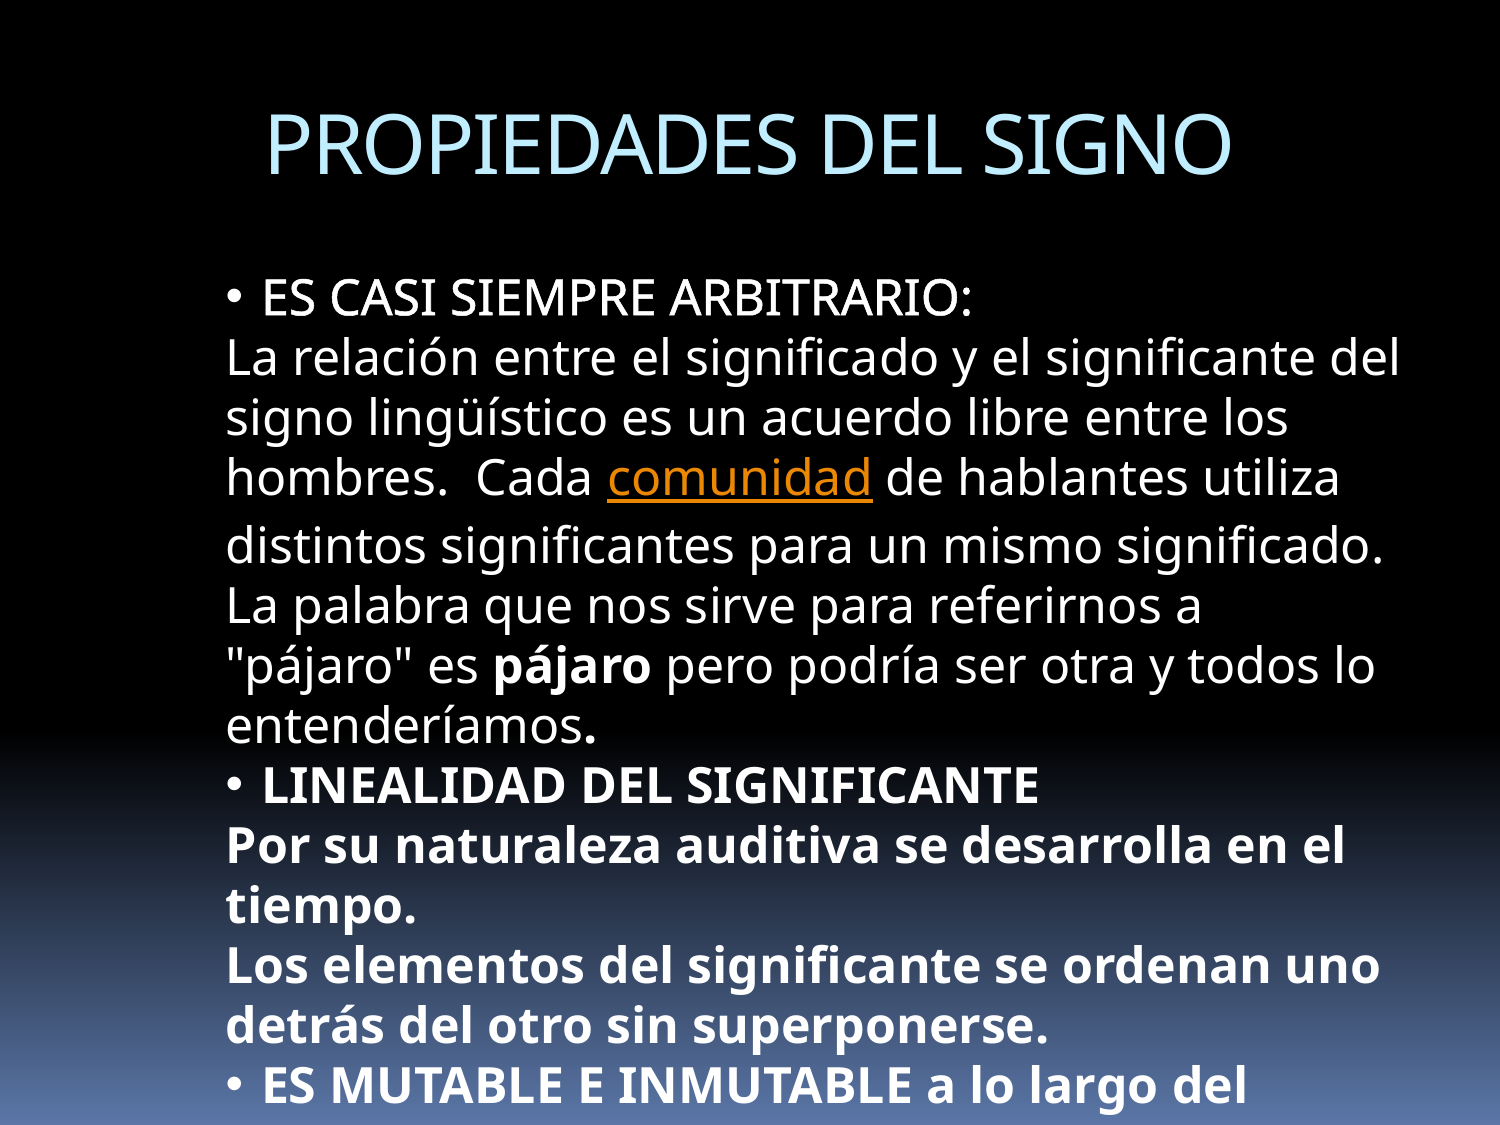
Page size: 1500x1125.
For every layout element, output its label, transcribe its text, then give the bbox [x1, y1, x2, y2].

text_box ES CASI SIEMPRE ARBITRARIO: La relación entre el significado y el significante del signo lingüístico es un acuerdo libre entre los hombres. Cada comunidad de hablantes utiliza distintos significantes para un mismo significado. La palabra que nos sirve para referirnos a "pájaro" es pájaro pero podría ser otra y todos lo entenderíamos. LINEALIDAD DEL SIGNIFICANTE Por su naturaleza auditiva se desarrolla en el tiempo. Los elementos del significante se ordenan uno detrás del otro sin superponerse. ES MUTABLE E INMUTABLE a lo largo del tiempo. [210, 257, 1418, 1125]
title PROPIEDADES DEL SIGNO [112, 84, 1388, 235]
